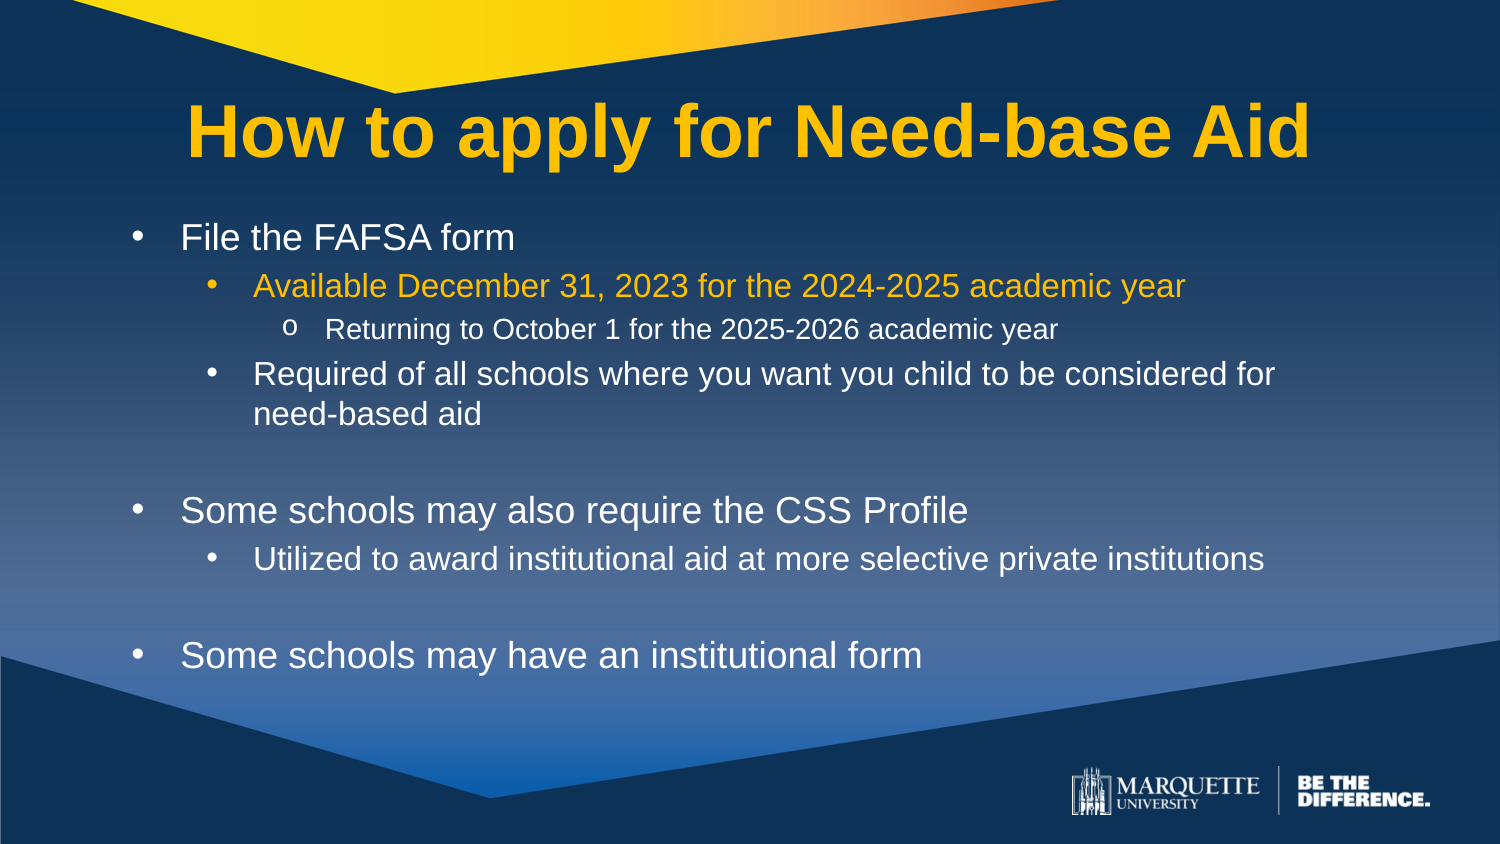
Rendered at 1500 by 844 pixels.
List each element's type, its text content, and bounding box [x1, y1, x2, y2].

list File the FAFSA form Available December 31, 2023 for the 2024-2025 academic year Returning to October 1 for the 2025-2026 academic year Required of all schools where you want you child to be considered for need-based aid Some schools may also require the CSS Profile Utilized to award institutional aid at more selective private institutions Some schools may have an institutional form [127, 168, 1291, 776]
title How to apply for Need-base Aid [75, 78, 1425, 220]
picture [0, 0, 1500, 844]
